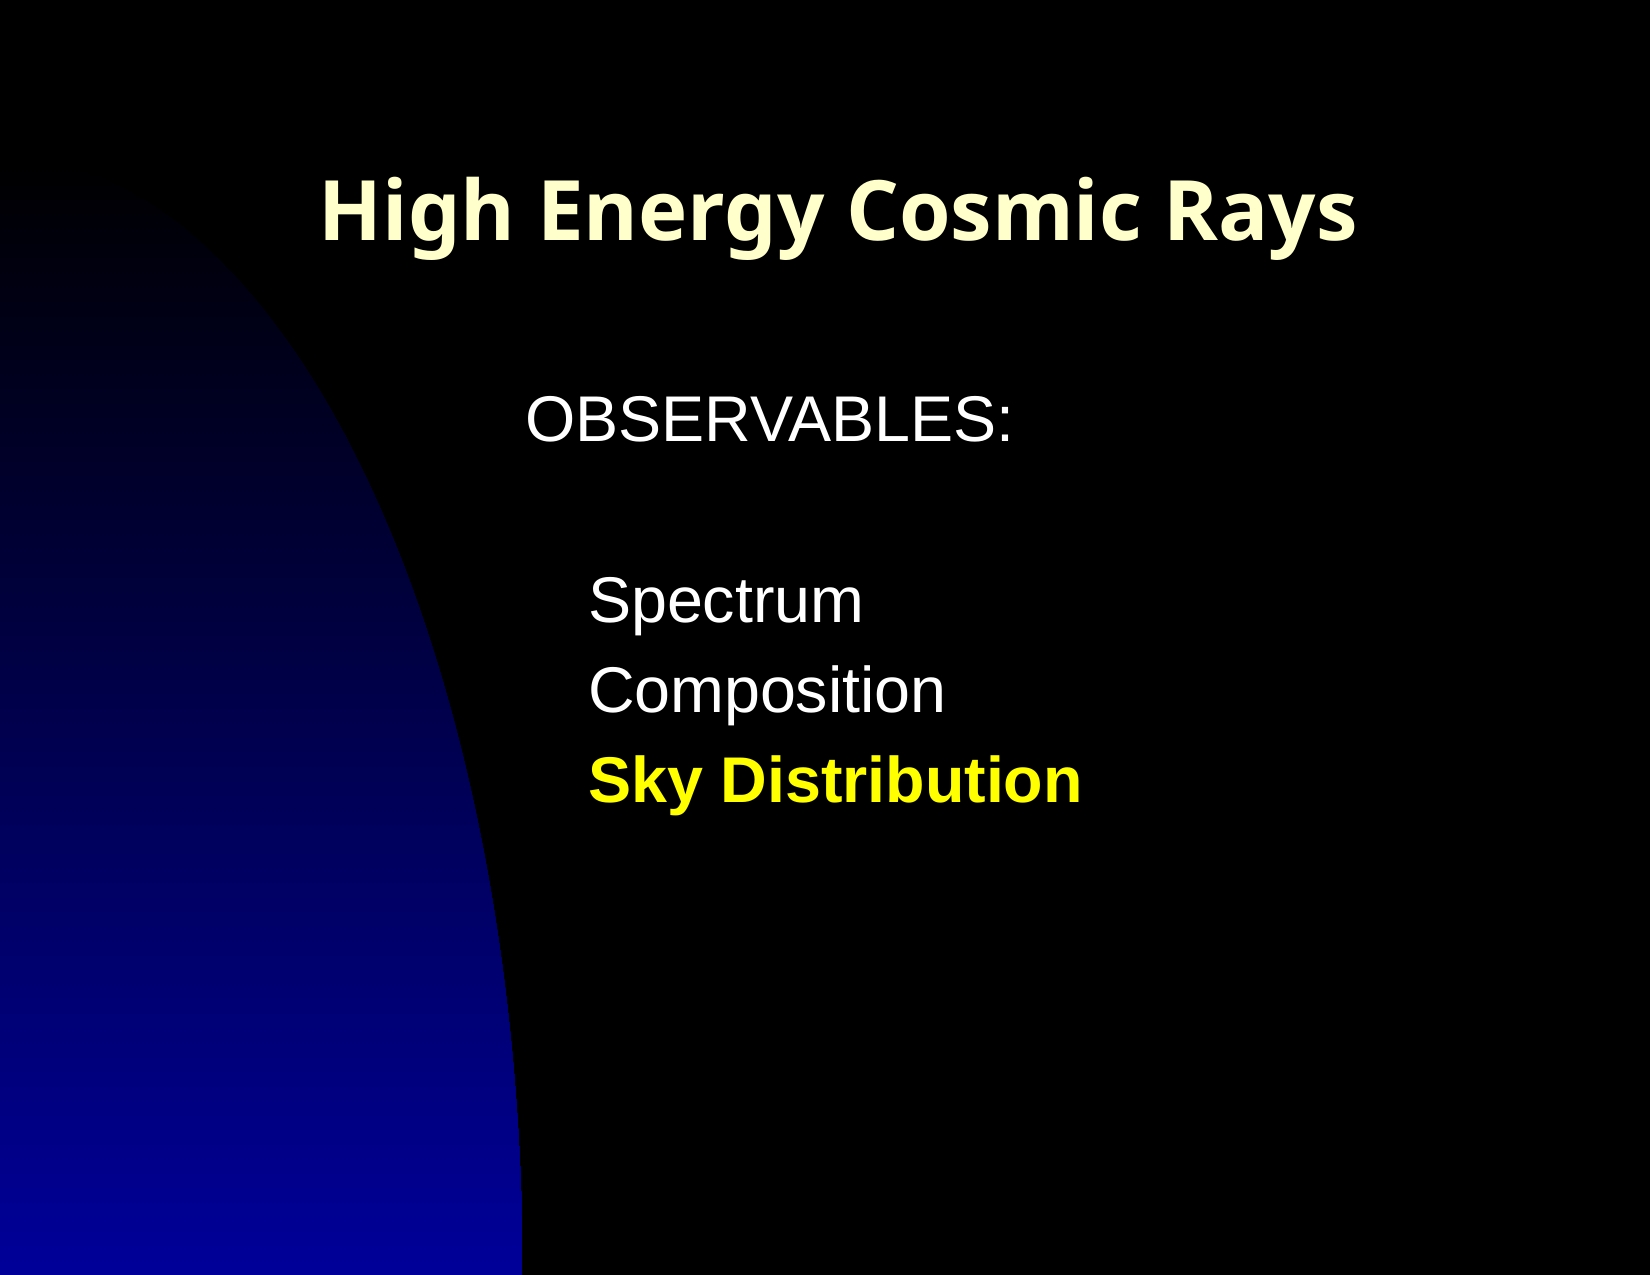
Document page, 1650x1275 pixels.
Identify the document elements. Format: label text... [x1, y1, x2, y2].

title High Energy Cosmic Rays [68, 113, 1609, 327]
list OBSERVABLES: Spectrum Composition Sky Distribution [508, 368, 1609, 1134]
